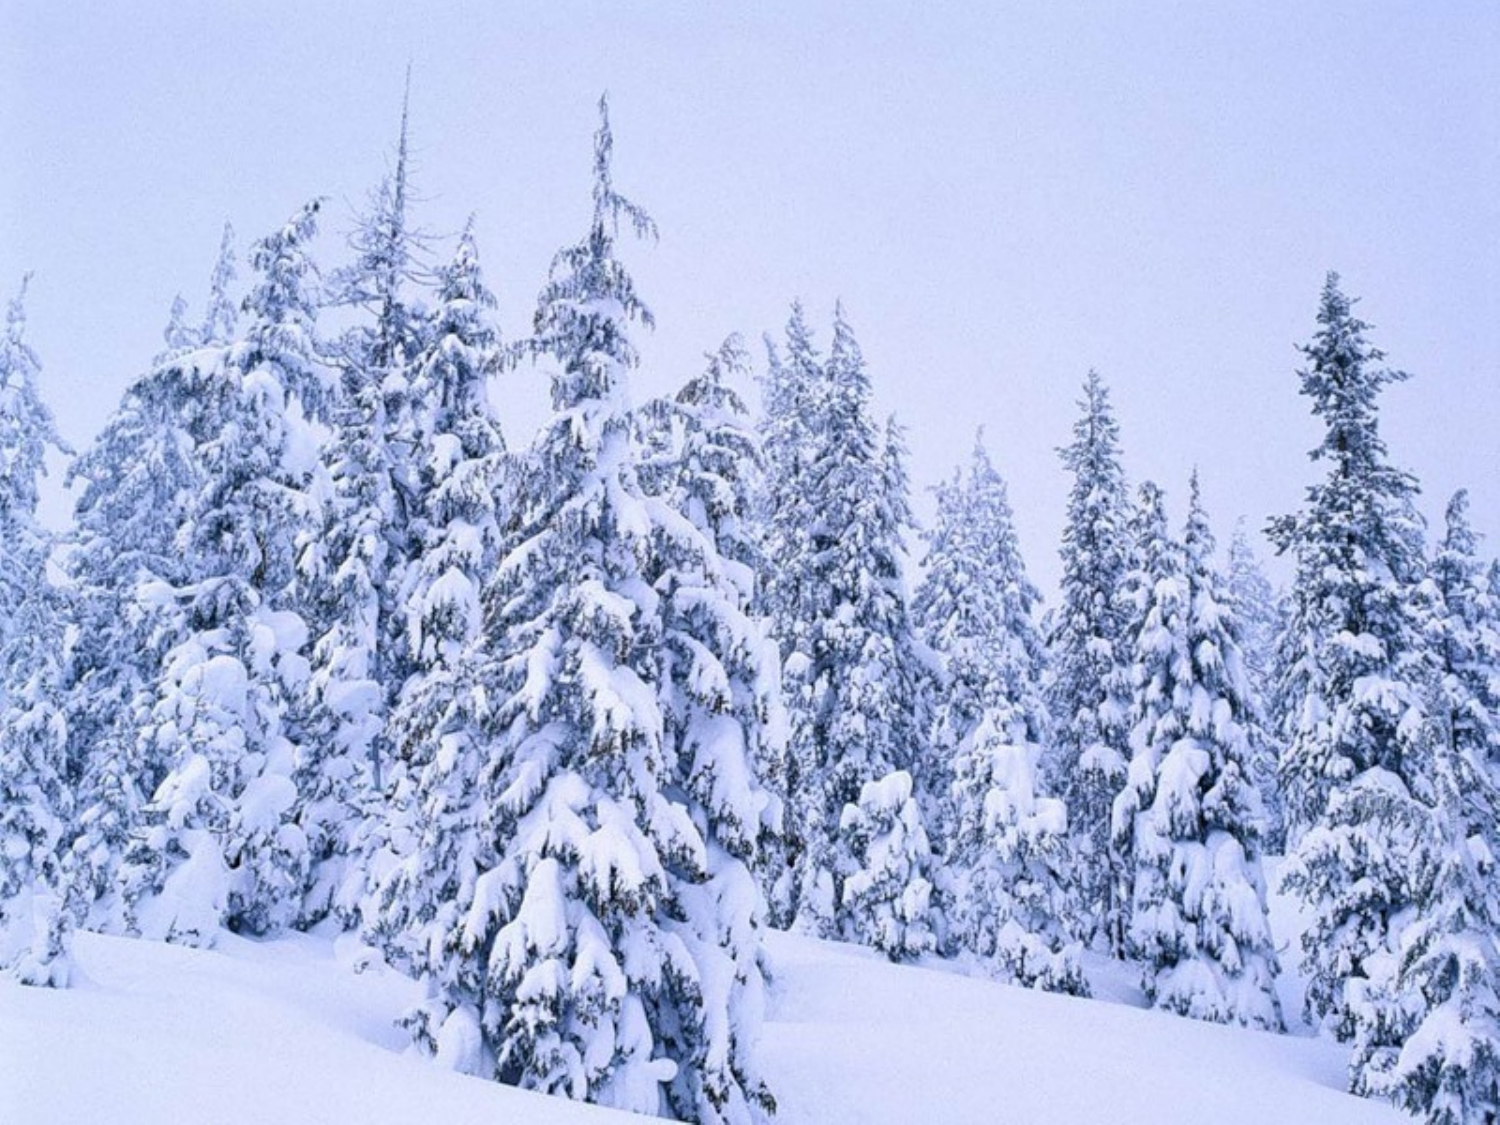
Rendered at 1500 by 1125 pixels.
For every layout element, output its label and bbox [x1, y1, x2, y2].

list [0, 0, 1500, 1125]
